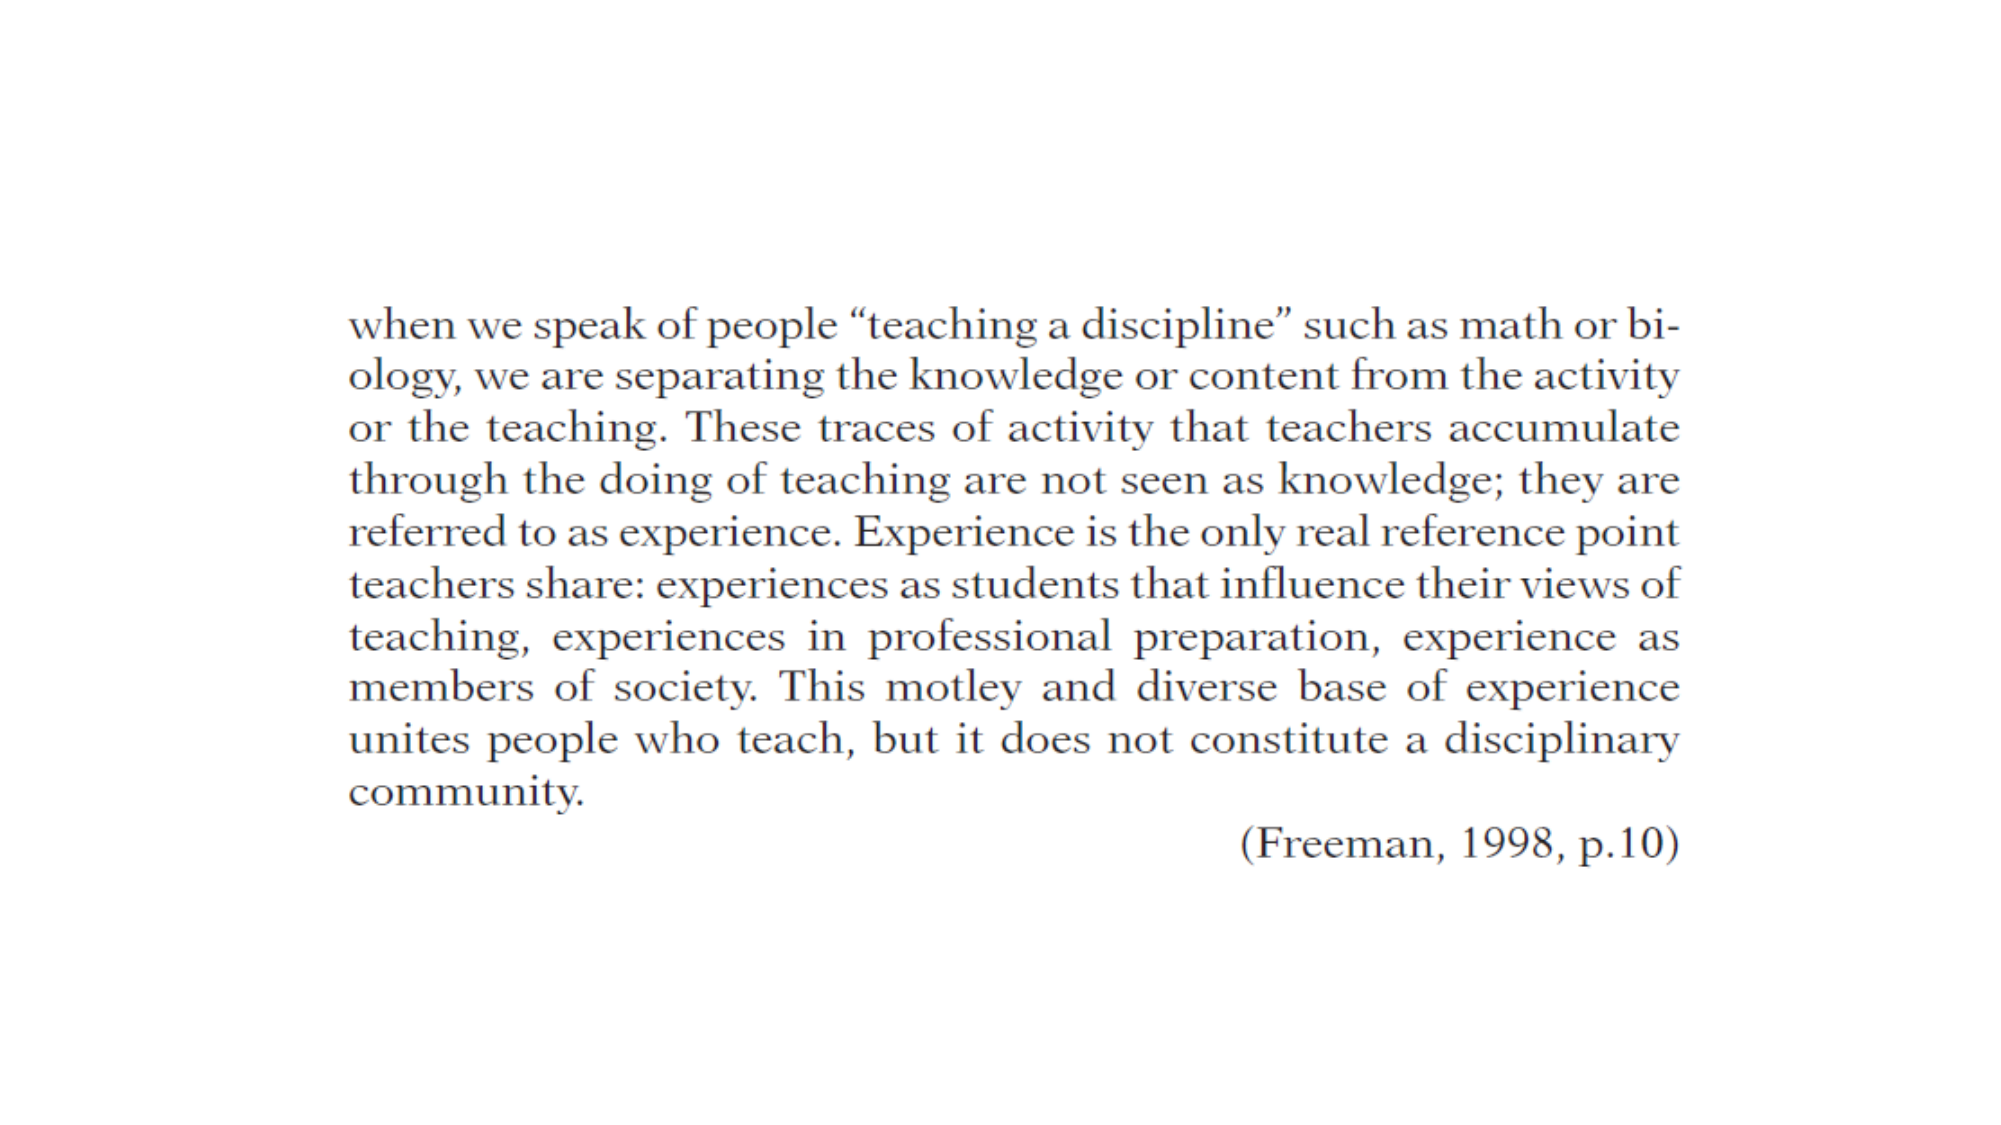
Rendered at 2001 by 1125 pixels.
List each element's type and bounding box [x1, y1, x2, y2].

list [312, 287, 1703, 885]
